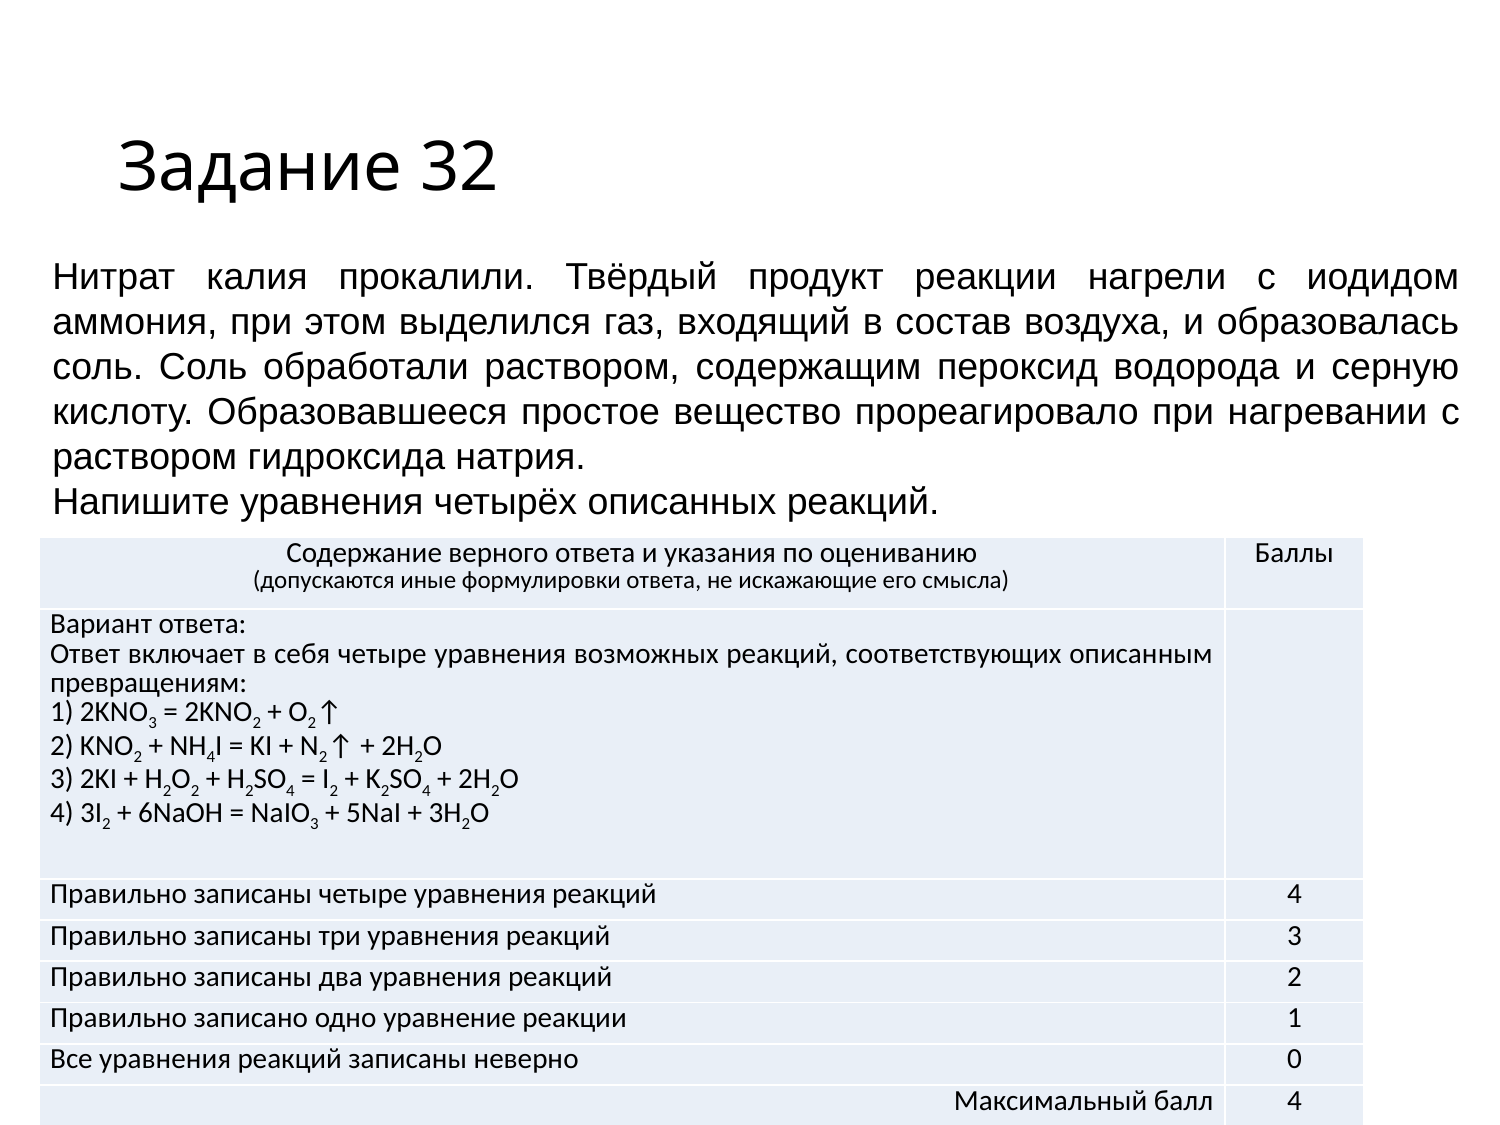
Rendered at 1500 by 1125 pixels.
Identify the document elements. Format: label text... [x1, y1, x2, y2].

table_cell 0 [1226, 1045, 1363, 1084]
table_cell Вариант ответа: Ответ включает в себя четыре уравнения возможных реакций, соответствующих описанным превращениям: 1) 2KNO3 = 2KNO2 + O2↑ 2) KNO2 + NH4I = KI + N2↑ + 2H2O 3) 2KI + H2O2 + H2SO4 = I2 + K2SO4 + 2H2O 4) 3I2 + 6NaOH = NaIO3 + 5NaI + 3H2O [40, 610, 1224, 878]
table_cell 1 [1226, 1003, 1363, 1043]
table_cell Максимальный балл [40, 1086, 1224, 1125]
text_box Нитрат калия прокалили. Твёрдый продукт реакции нагрели с иодидом аммония, при этом выделился газ, входящий в состав воздуха, и образовалась соль. Соль обработали раствором, содержащим пероксид водорода и серную кислоту. Образовавшееся простое вещество прореагировало при нагревании с раствором гидроксида натрия. Напишите уравнения четырёх описанных реакций. [37, 199, 1475, 530]
table_cell Правильно записаны три уравнения реакций [40, 921, 1224, 960]
table_cell 4 [1226, 1086, 1363, 1125]
table_cell Правильно записаны два уравнения реакций [40, 962, 1224, 1002]
table_cell Все уравнения реакций записаны неверно [40, 1045, 1224, 1084]
table_cell 3 [1226, 921, 1363, 960]
title Задание 32 [103, 59, 1397, 199]
table_header Содержание верного ответа и указания по оцениванию (допускаются иные формулировки ответа, не искажающие его смысла) [40, 538, 1224, 608]
table_cell Правильно записано одно уравнение реакции [40, 1003, 1224, 1043]
table_cell 2 [1226, 962, 1363, 1002]
table_cell Правильно записаны четыре уравнения реакций [40, 880, 1224, 919]
table_cell 4 [1226, 880, 1363, 919]
table_cell [1226, 610, 1363, 878]
table_header Баллы [1226, 538, 1363, 608]
